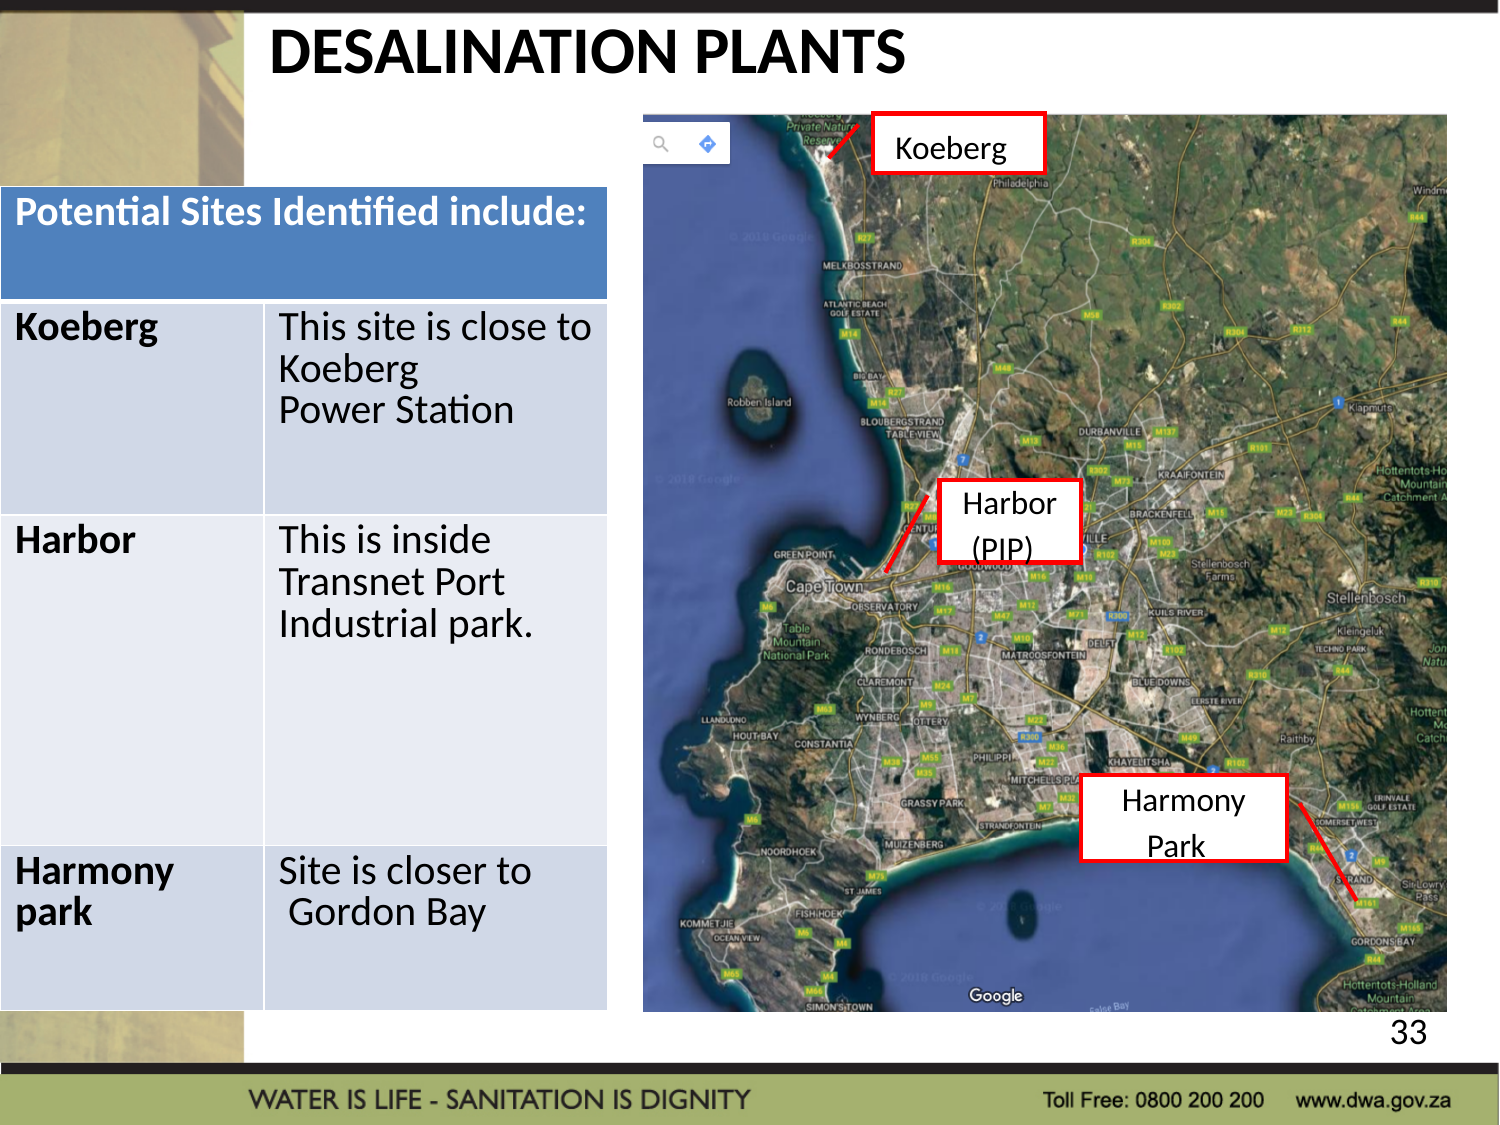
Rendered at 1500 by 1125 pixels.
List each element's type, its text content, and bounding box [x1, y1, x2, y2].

table_cell Harmony park [1, 846, 263, 1010]
text_box DESALINATION PLANTS [254, 0, 1376, 95]
table_cell Koeberg [1, 304, 263, 514]
table_cell This site is close to Koeberg Power Station [265, 304, 607, 514]
table_cell Site is closer to Gordon Bay [265, 846, 607, 1010]
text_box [642, 113, 1448, 1012]
picture [0, 0, 1500, 1125]
slide_number 33 [1092, 1020, 1443, 1060]
table_cell This is inside Transnet Port Industrial park. [265, 516, 607, 845]
table_header Potential Sites Identified include: [1, 187, 607, 299]
table_cell Harbor [1, 516, 263, 845]
